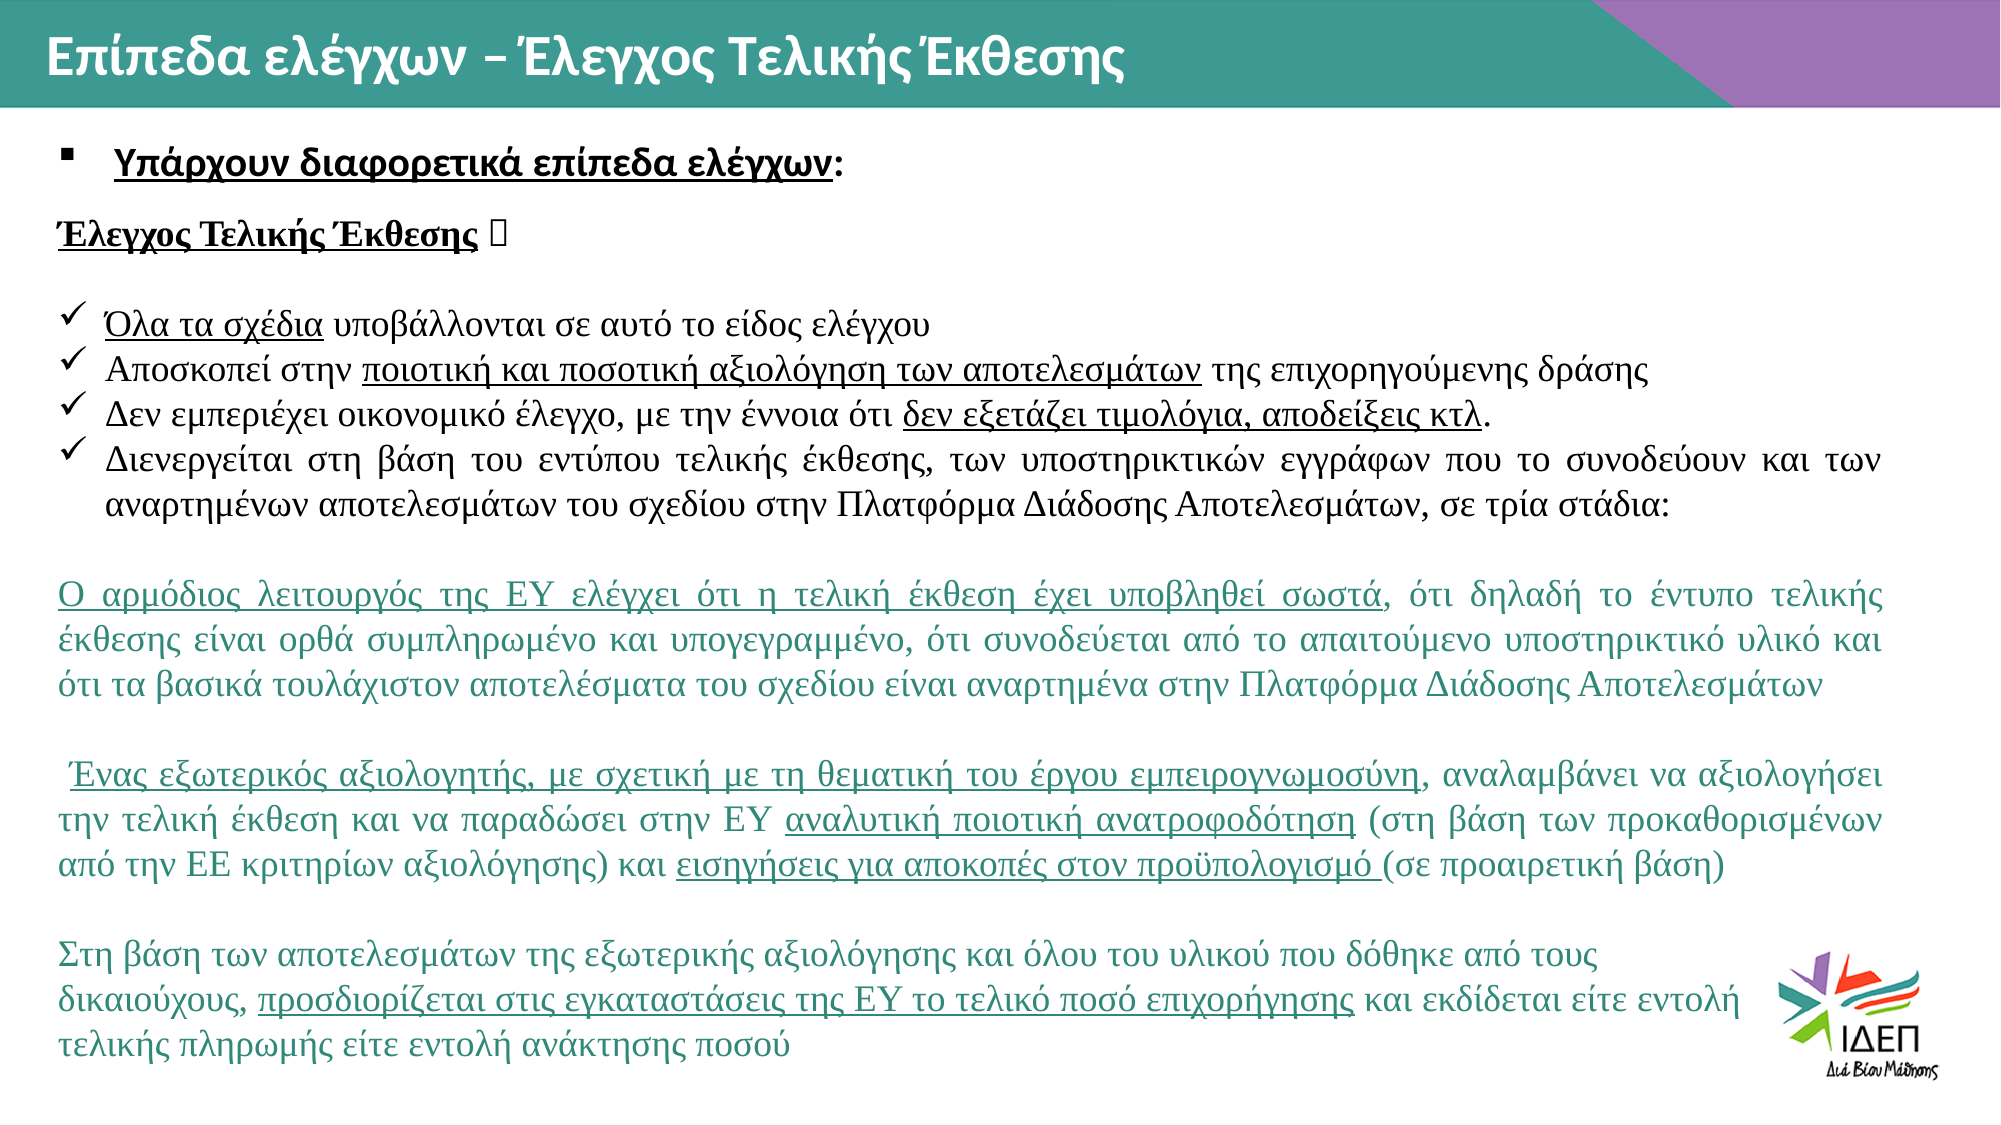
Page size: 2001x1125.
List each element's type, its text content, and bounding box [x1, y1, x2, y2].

text_box Υπάρχουν διαφορετικά επίπεδα ελέγχων: Έλεγχος Τελικής Έκθεσης  Όλα τα σχέδια υποβάλλονται σε αυτό το είδος ελέγχου Αποσκοπεί στην ποιοτική και ποσοτική αξιολόγηση των αποτελεσμάτων της επιχορηγούμενης δράσης Δεν εμπεριέχει οικονομικό έλεγχο, με την έννοια ότι δεν εξετάζει τιμολόγια, αποδείξεις κτλ. Διενεργείται στη βάση του εντύπου τελικής έκθεσης, των υποστηρικτικών εγγράφων που το συνοδεύουν και των αναρτημένων αποτελεσμάτων του σχεδίου στην Πλατφόρμα Διάδοσης Αποτελεσμάτων, σε τρία στάδια: Ο αρμόδιος λειτουργός της ΕΥ ελέγχει ότι η τελική έκθεση έχει υποβληθεί σωστά, ότι δηλαδή το έντυπο τελικής έκθεσης είναι ορθά συμπληρωμένο και υπογεγραμμένο, ότι συνοδεύεται από το απαιτούμενο υποστηρικτικό υλικό και ότι τα βασικά τουλάχιστον αποτελέσματα του σχεδίου είναι αναρτημένα στην Πλατφόρμα Διάδοσης Αποτελεσμάτων Ένας εξωτερικός αξιολογητής, με σχετική με τη θεματική του έργου εμπειρογνωμοσύνη, αναλαμβάνει να αξιολογήσει την τελική έκθεση και να παραδώσει στην ΕΥ αναλυτική ποιοτική ανατροφοδότηση (στη βάση των προκαθορισμένων από την ΕΕ κριτηρίων αξιολόγησης) και εισηγήσεις για αποκοπές στον προϋπολογισμό (σε προαιρετική βάση) Στη βάση των αποτελεσμάτων της εξωτερικής αξιολόγησης και όλου του υλικού που δόθηκε από τους δικαιούχους, προσδιορίζεται στις εγκαταστάσεις της ΕΥ το τελικό ποσό επιχορήγησης και εκδίδεται είτε εντολή τελικής πληρωμής είτε εντολή ανάκτησης ποσού [43, 126, 1898, 1125]
picture [0, 0, 2001, 1125]
text_box Επίπεδα ελέγχων – Έλεγχος Τελικής Έκθεσης [0, 4, 1638, 99]
